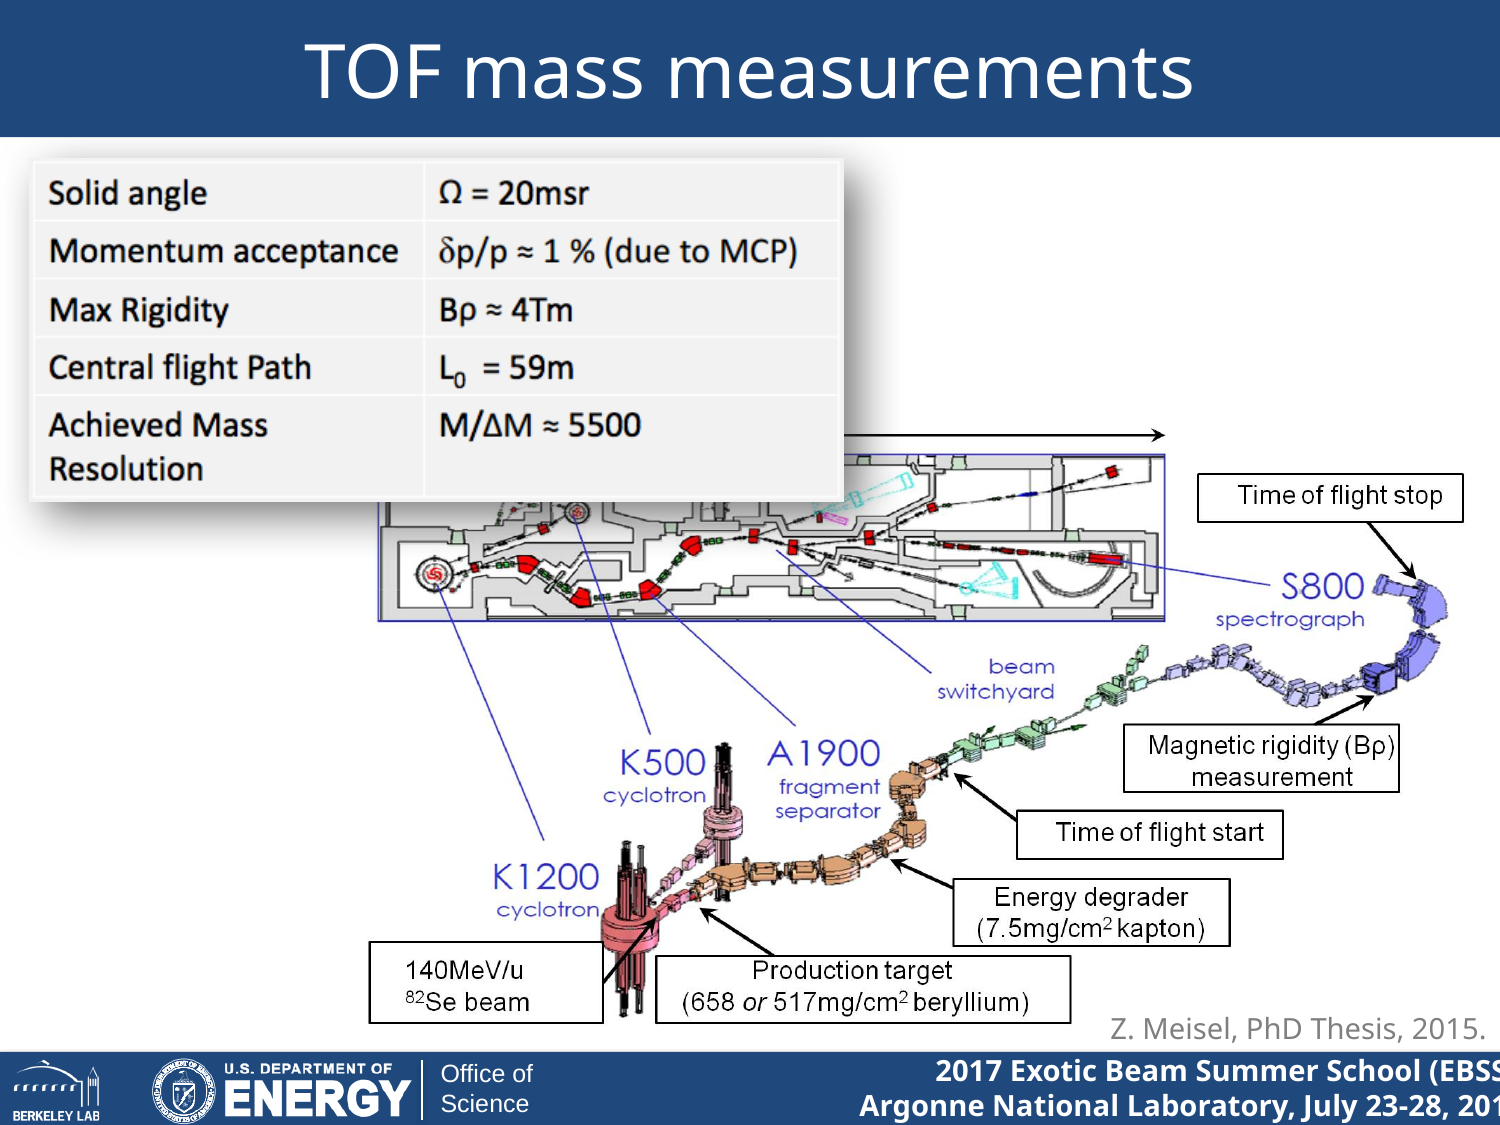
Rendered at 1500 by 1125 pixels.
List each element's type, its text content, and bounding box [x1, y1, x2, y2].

picture [29, 158, 1484, 1033]
text_box Z. Meisel, PhD Thesis, 2015. [1095, 1002, 1500, 1053]
title TOF mass measurements [75, 0, 1425, 138]
